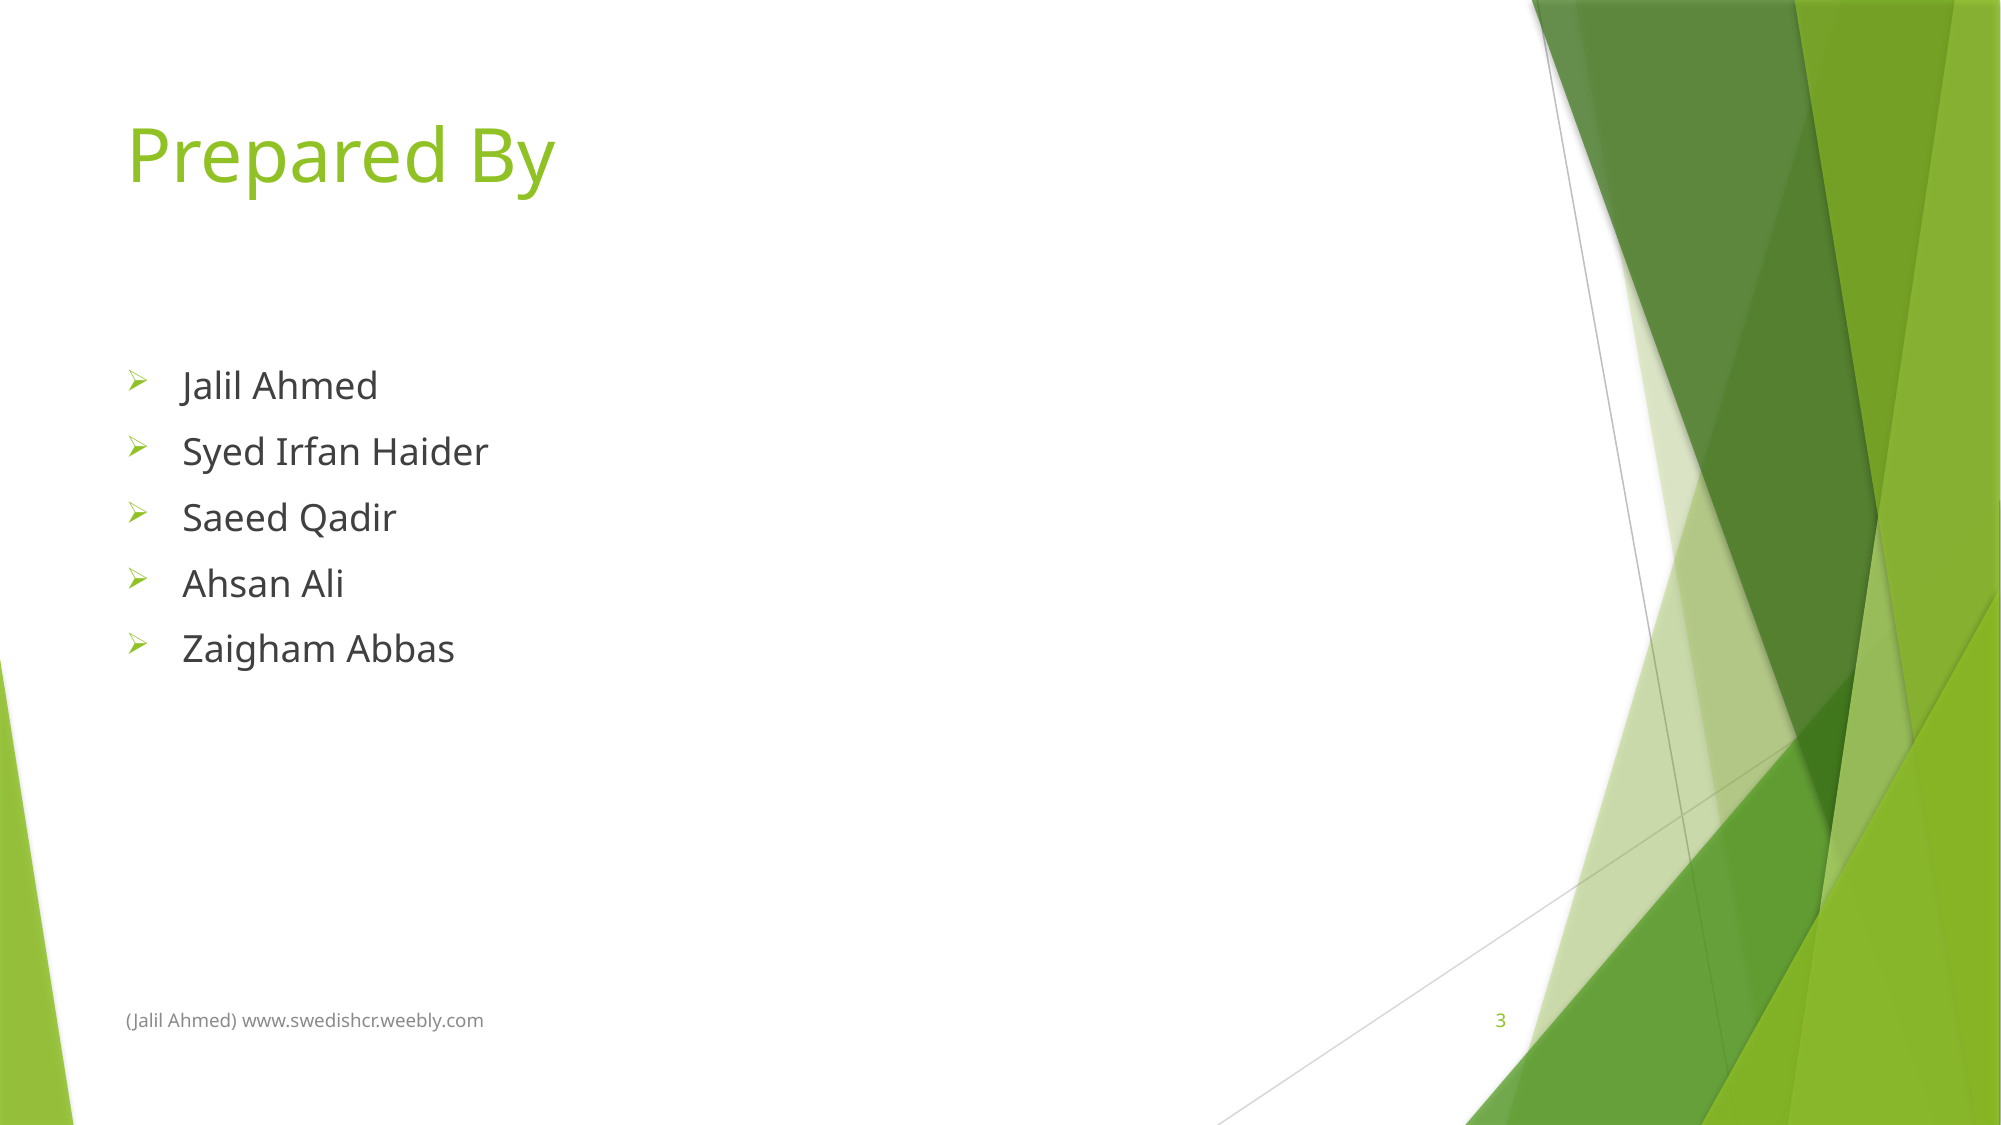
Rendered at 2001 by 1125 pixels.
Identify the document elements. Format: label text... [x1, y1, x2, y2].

footer (Jalil Ahmed) www.swedishcr.weebly.com [111, 991, 1145, 1051]
slide_number 3 [1409, 991, 1522, 1051]
title Prepared By [111, 99, 1522, 317]
list Jalil Ahmed Syed Irfan Haider Saeed Qadir Ahsan Ali Zaigham Abbas [111, 354, 1522, 992]
